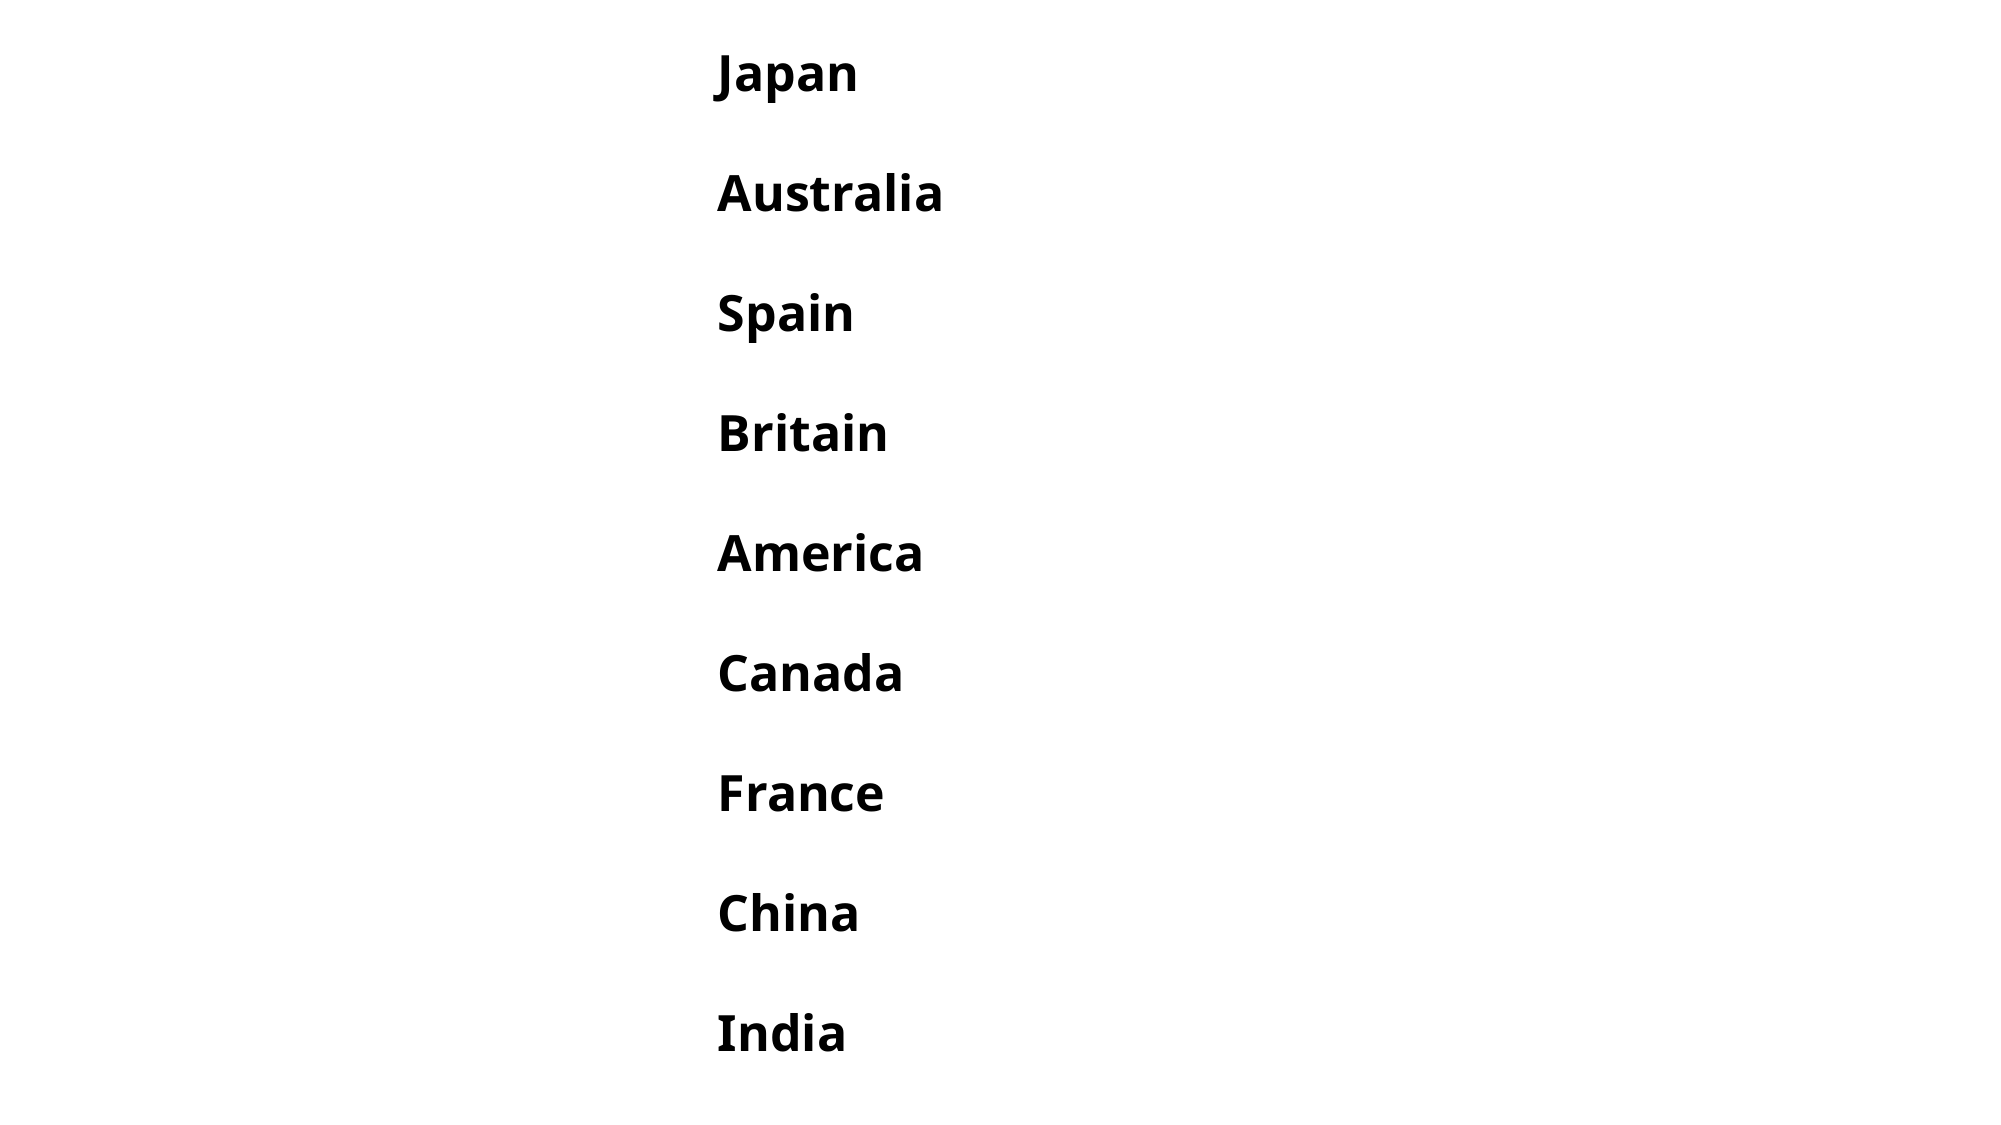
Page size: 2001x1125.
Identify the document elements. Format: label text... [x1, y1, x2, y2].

text_box Japan Australia Spain Britain America Canada France China India [703, 34, 1525, 1125]
